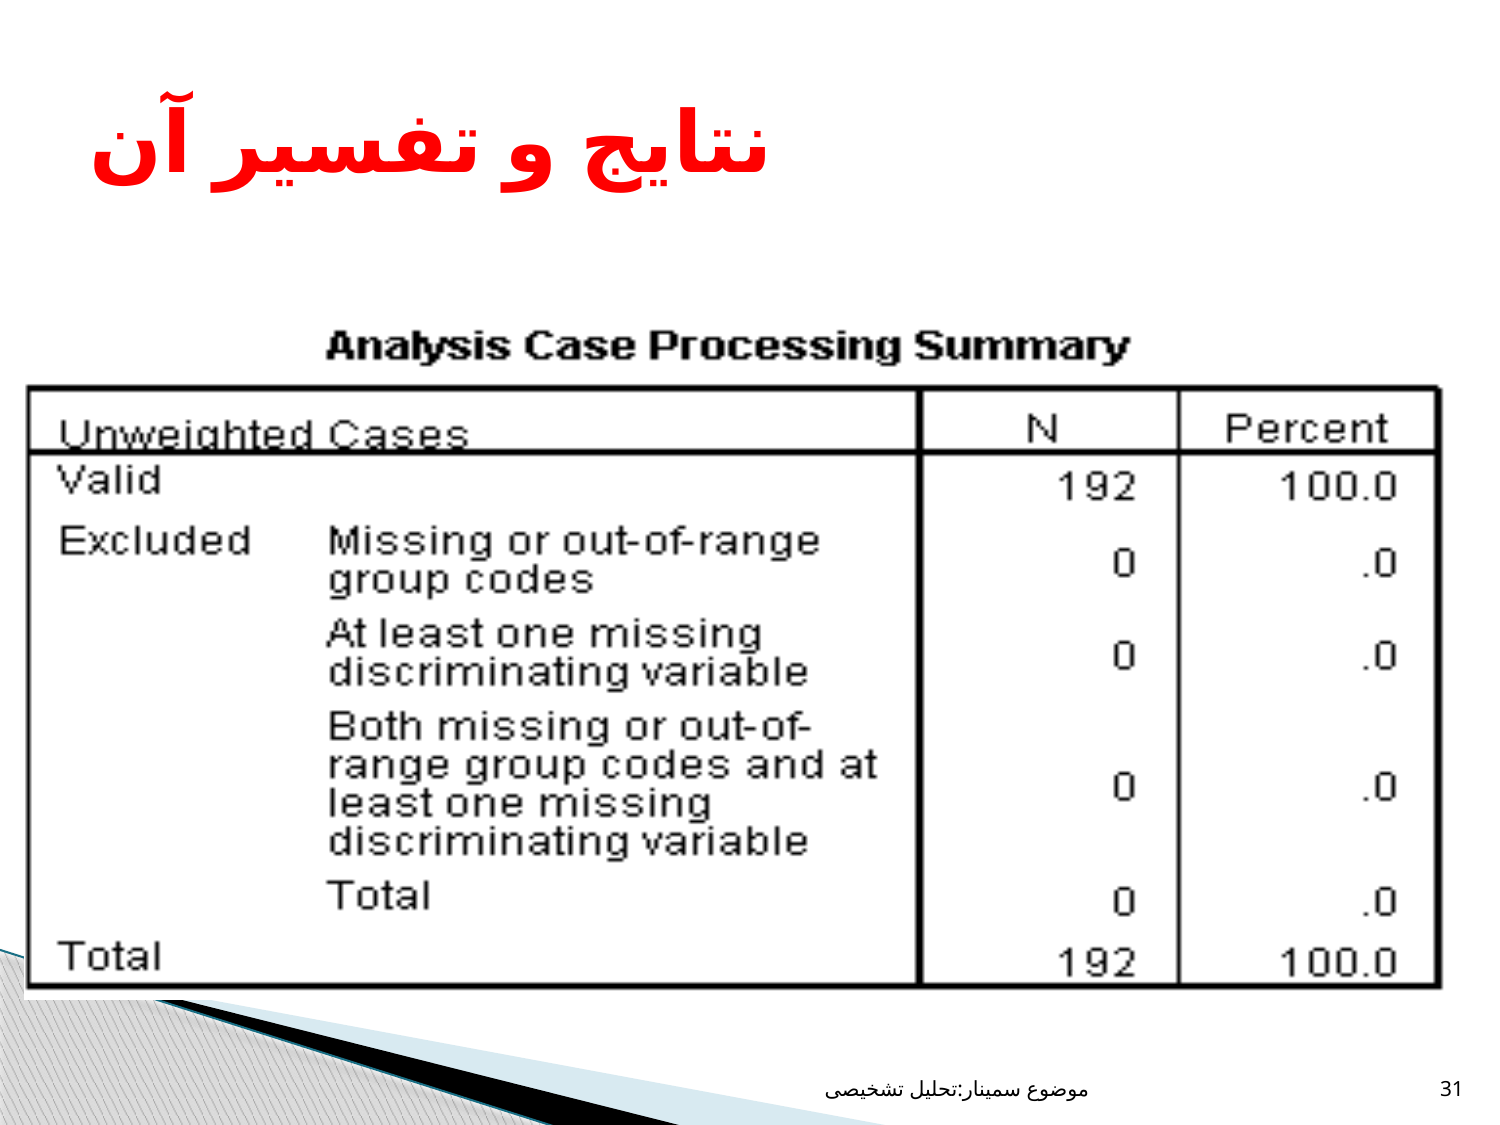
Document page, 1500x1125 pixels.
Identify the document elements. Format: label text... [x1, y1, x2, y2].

footer موضوع سمینار:تحلیل تشخیصی [718, 1051, 1105, 1112]
slide_number 31 [1418, 1051, 1479, 1112]
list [24, 287, 1463, 1001]
title نتایج و تفسیر آن [75, 45, 1425, 233]
